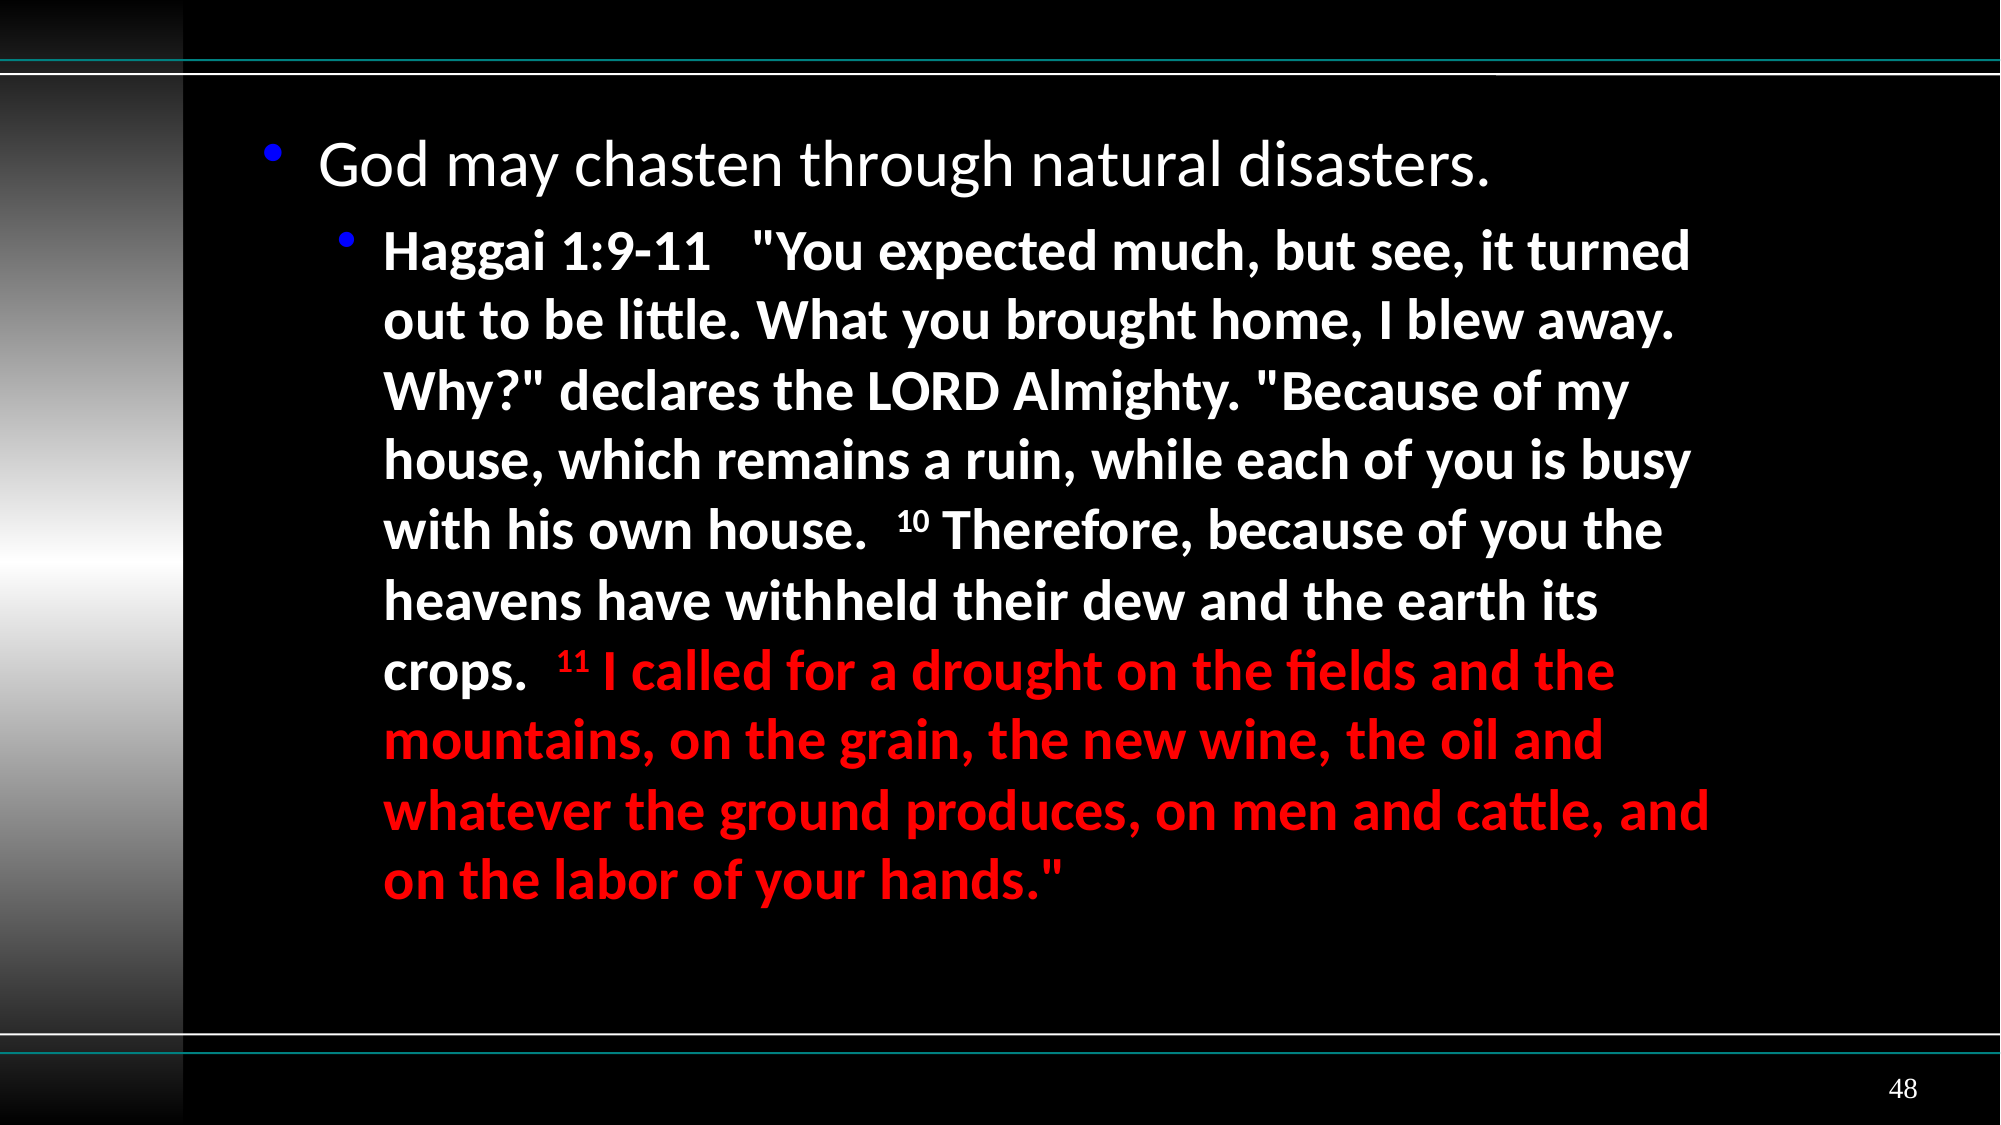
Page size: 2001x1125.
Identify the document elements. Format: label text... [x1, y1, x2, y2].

list God may chasten through natural disasters. Haggai 1:9-11 "You expected much, but see, it turned out to be little. What you brought home, I blew away. Why?" declares the LORD Almighty. "Because of my house, which remains a ruin, while each of you is busy with his own house. 10 Therefore, because of you the heavens have withheld their dew and the earth its crops. 11 I called for a drought on the fields and the mountains, on the grain, the new wine, the oil and whatever the ground produces, on men and cattle, and on the labor of your hands." [246, 112, 1750, 1000]
slide_number 48 [1516, 1049, 1934, 1125]
